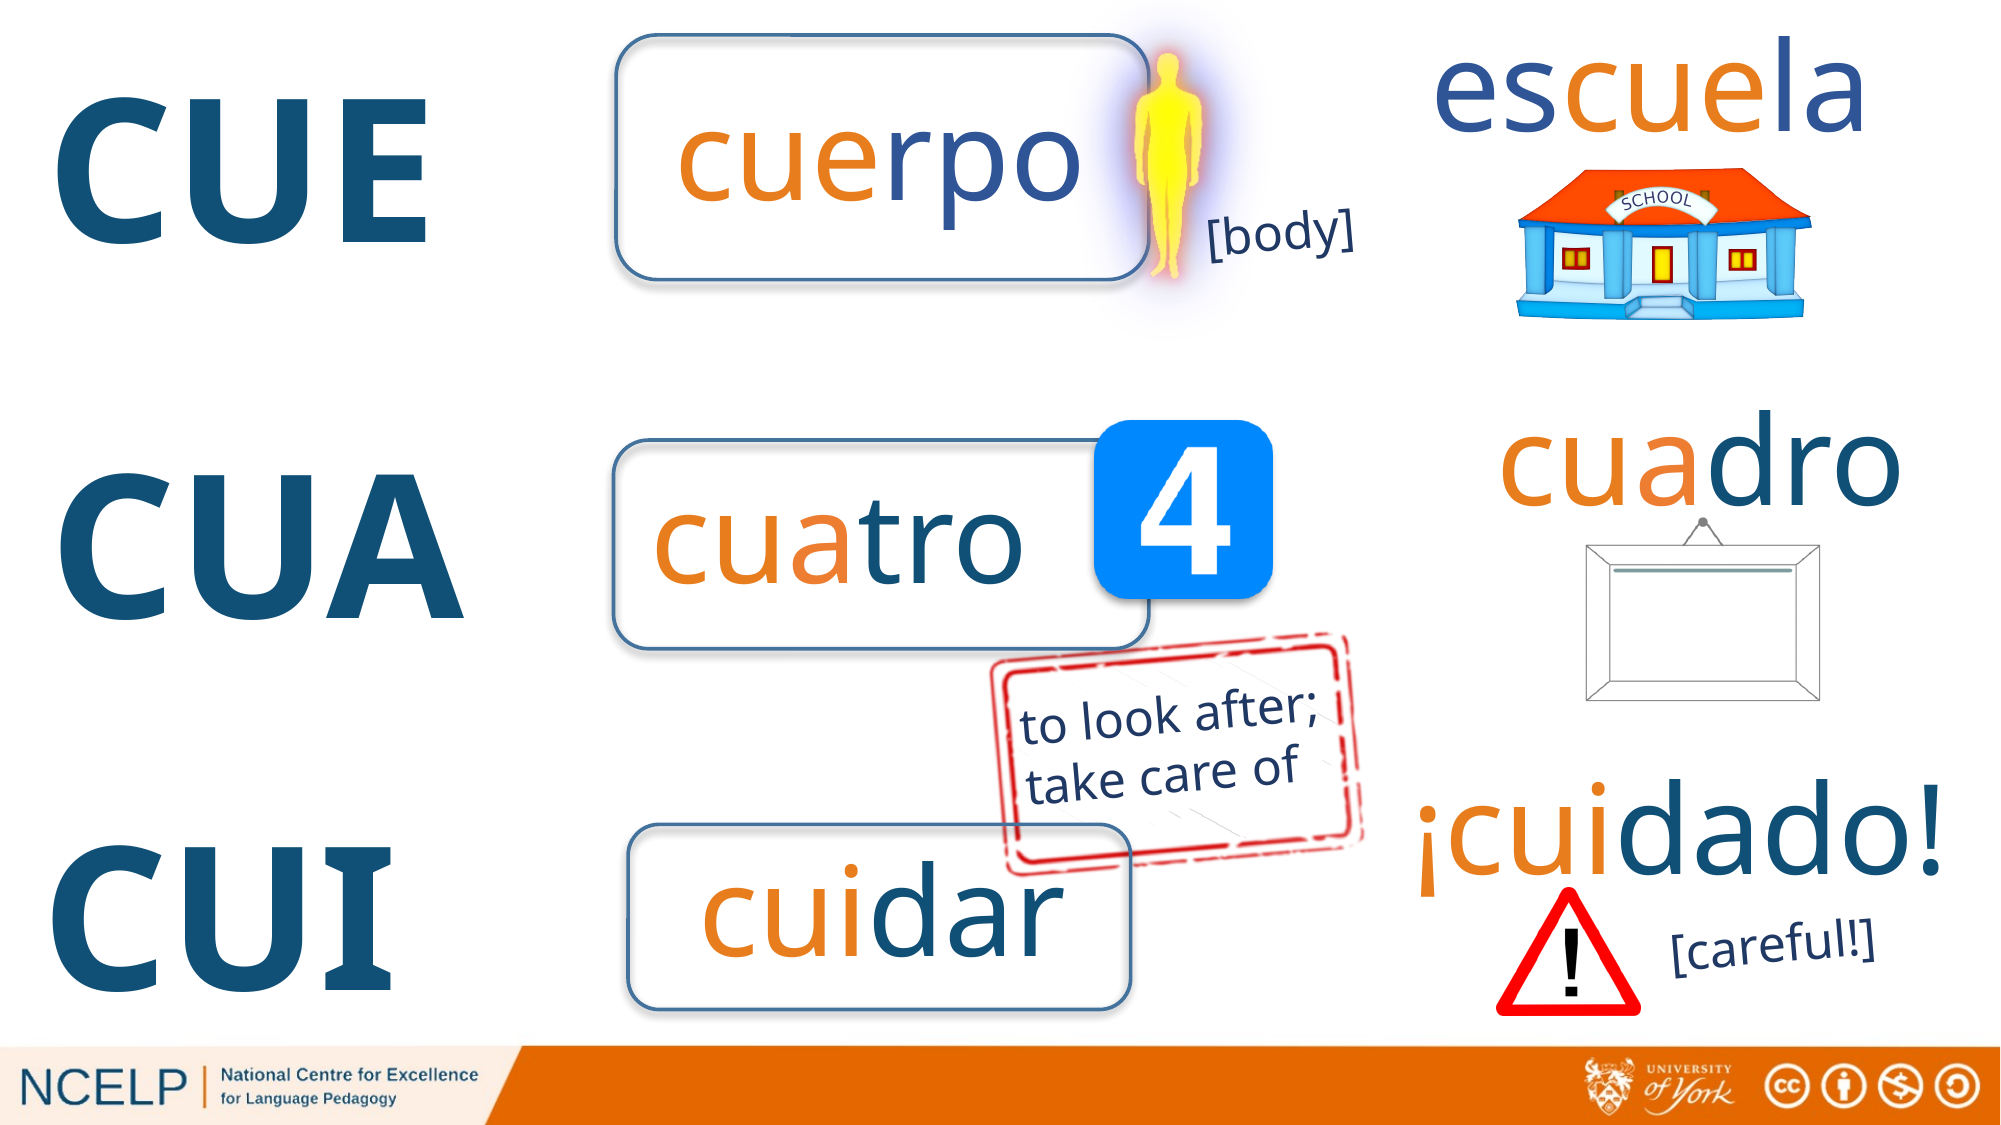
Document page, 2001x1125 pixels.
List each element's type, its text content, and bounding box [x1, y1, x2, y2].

text_box [616, 33, 1064, 67]
picture [0, 0, 2001, 1125]
text_box cuadro [1388, 372, 2000, 538]
text_box cuidar [616, 824, 1149, 990]
text_box escuela [1366, 0, 1936, 165]
text_box CUI [0, 782, 458, 1038]
text_box ¡cuidado! [1383, 742, 2000, 908]
text_box CUE [3, 34, 481, 290]
text_box [615, 233, 1064, 281]
text_box to look after; take care of [1383, 640, 1657, 742]
text_box cuerpo [576, 67, 1064, 233]
text_box [612, 439, 1088, 650]
text_box [body] [1273, 177, 1470, 269]
text_box CUA [18, 410, 496, 666]
text_box [careful!] [1651, 891, 1934, 990]
text_box [629, 990, 1130, 1011]
